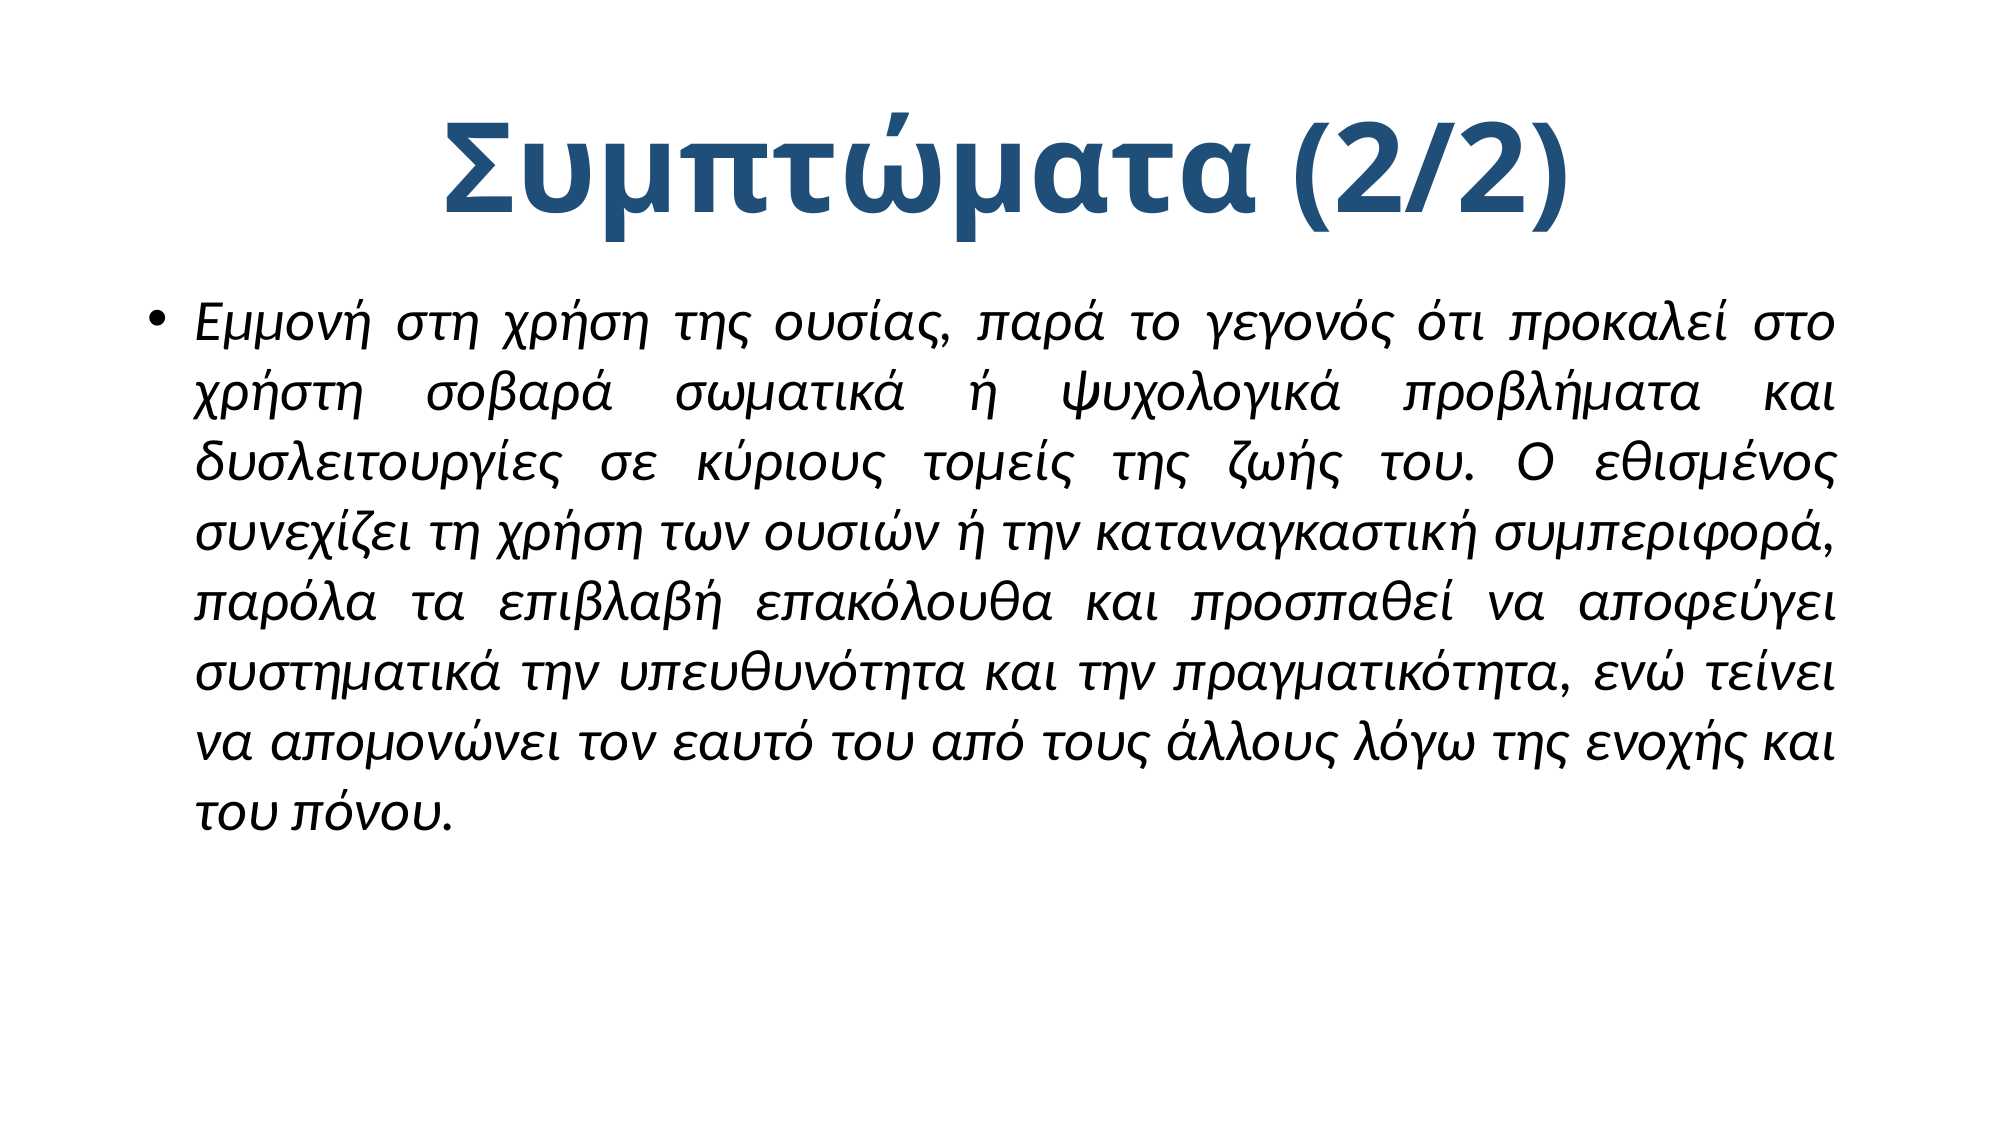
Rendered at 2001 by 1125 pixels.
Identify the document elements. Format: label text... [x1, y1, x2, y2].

text_box Συμπτώματα (2/2) [196, 80, 1817, 245]
text_box Εμμονή στη χρήση της ουσίας, παρά το γεγονός ότι προκαλεί στο χρήστη σοβαρά σωματικά ή ψυχολογικά προβλήματα και δυσλειτουργίες σε κύριους τομείς της ζωής του. Ο εθισμένος συνεχίζει τη χρήση των ουσιών ή την καταναγκαστική συμπεριφορά, παρόλα τα επιβλαβή επακόλουθα και προσπαθεί να αποφεύγει συστηματικά την υπευθυνότητα και την πραγματικότητα, ενώ τείνει να απομονώνει τον εαυτό του από τους άλλους λόγω της ενοχής και του πόνου. [133, 274, 1853, 850]
